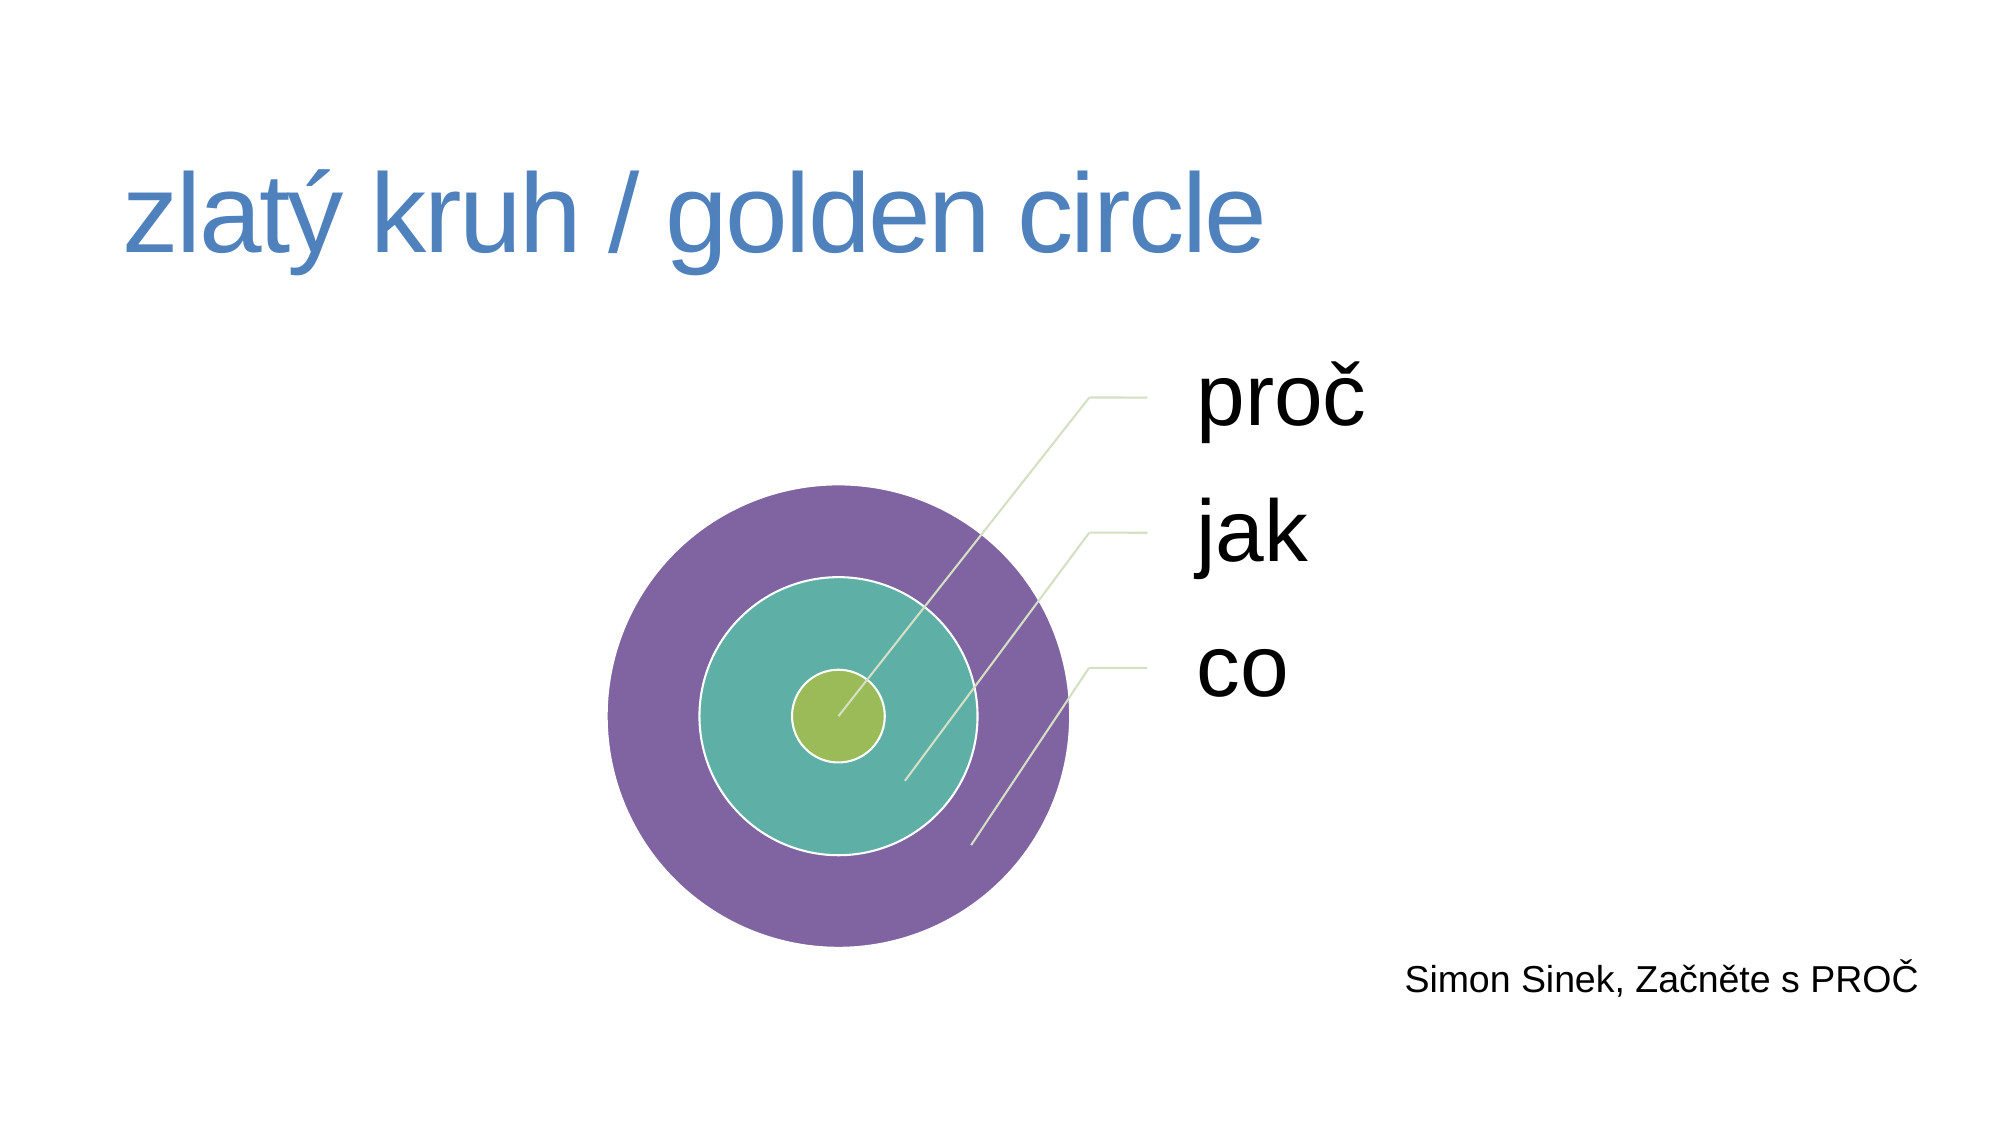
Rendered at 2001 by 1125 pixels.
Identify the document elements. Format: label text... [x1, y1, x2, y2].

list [110, 329, 1876, 949]
text_box Simon Sinek, Začněte s PROČ [1389, 947, 1944, 1008]
title zlatý kruh / golden circle [107, 81, 1875, 354]
